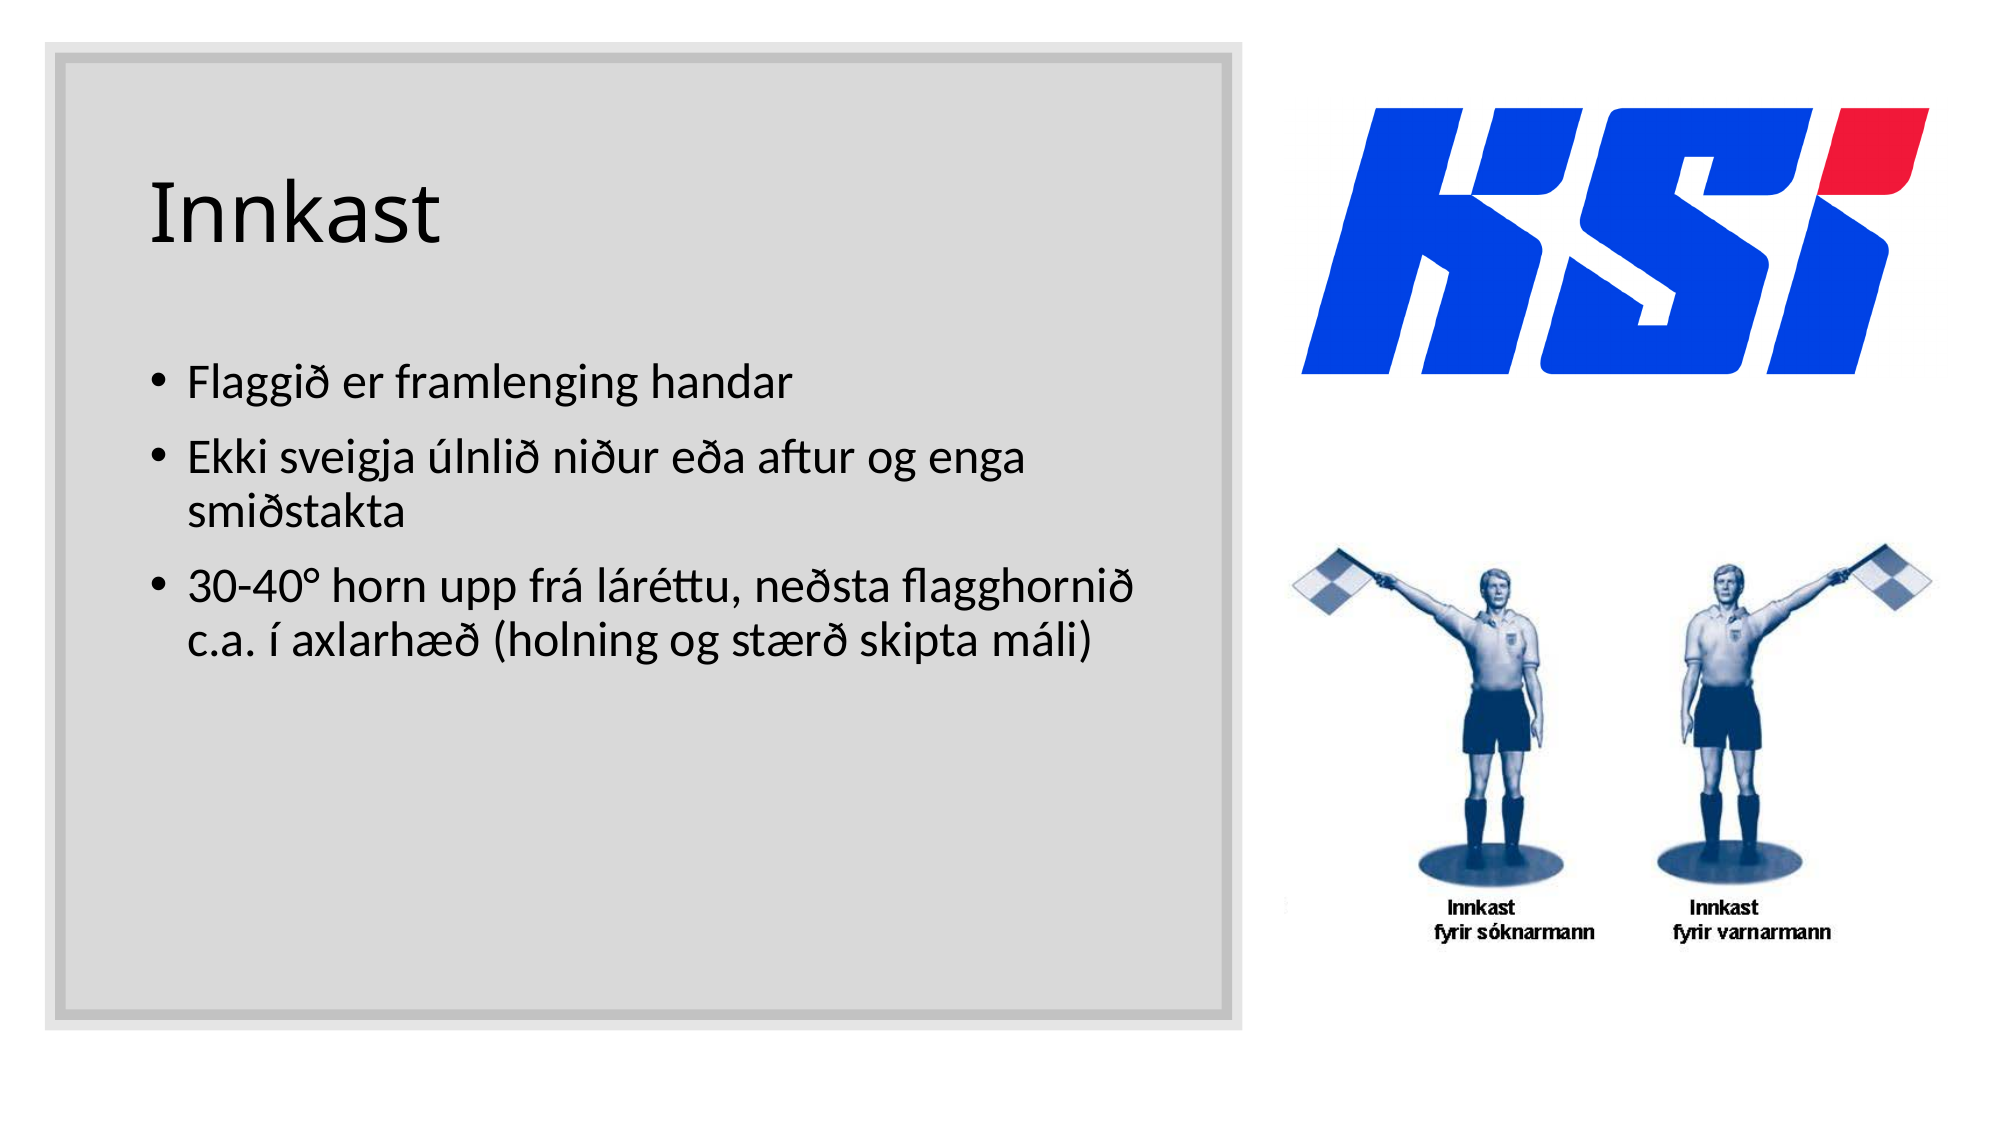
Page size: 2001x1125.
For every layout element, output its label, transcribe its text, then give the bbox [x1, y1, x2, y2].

list Flaggið er framlenging handar Ekki sveigja úlnlið niður eða aftur og enga smiðstakta 30-40° horn upp frá láréttu, neðsta flagghornið c.a. í axlarhæð (holning og stærð skipta máli) [134, 348, 1153, 943]
title Innkast [134, 105, 1153, 326]
picture [1284, 528, 1948, 956]
picture [1284, 97, 1948, 378]
text_box [54, 52, 1233, 1021]
